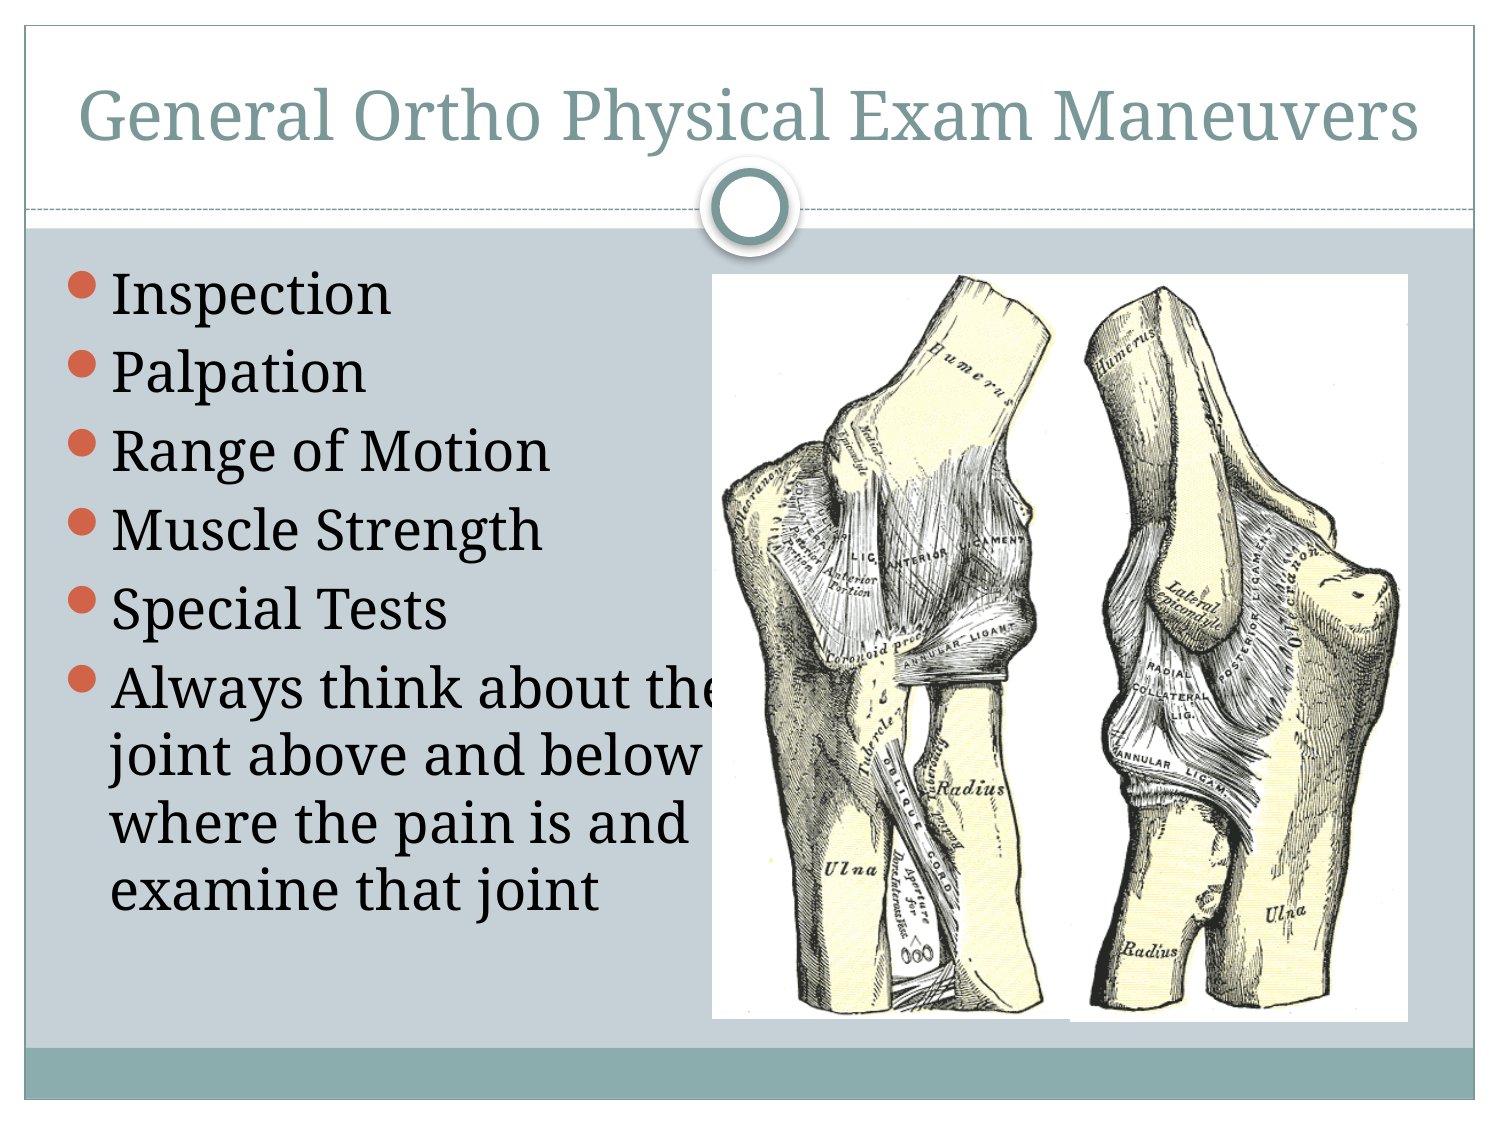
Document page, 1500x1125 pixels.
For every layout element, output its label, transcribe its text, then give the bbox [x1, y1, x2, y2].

title General Ortho Physical Exam Maneuvers [49, 37, 1450, 162]
list Inspection Palpation Range of Motion Muscle Strength Special Tests Always think about the joint above and below where the pain is and examine that joint [49, 250, 811, 1001]
picture [711, 274, 1409, 1022]
